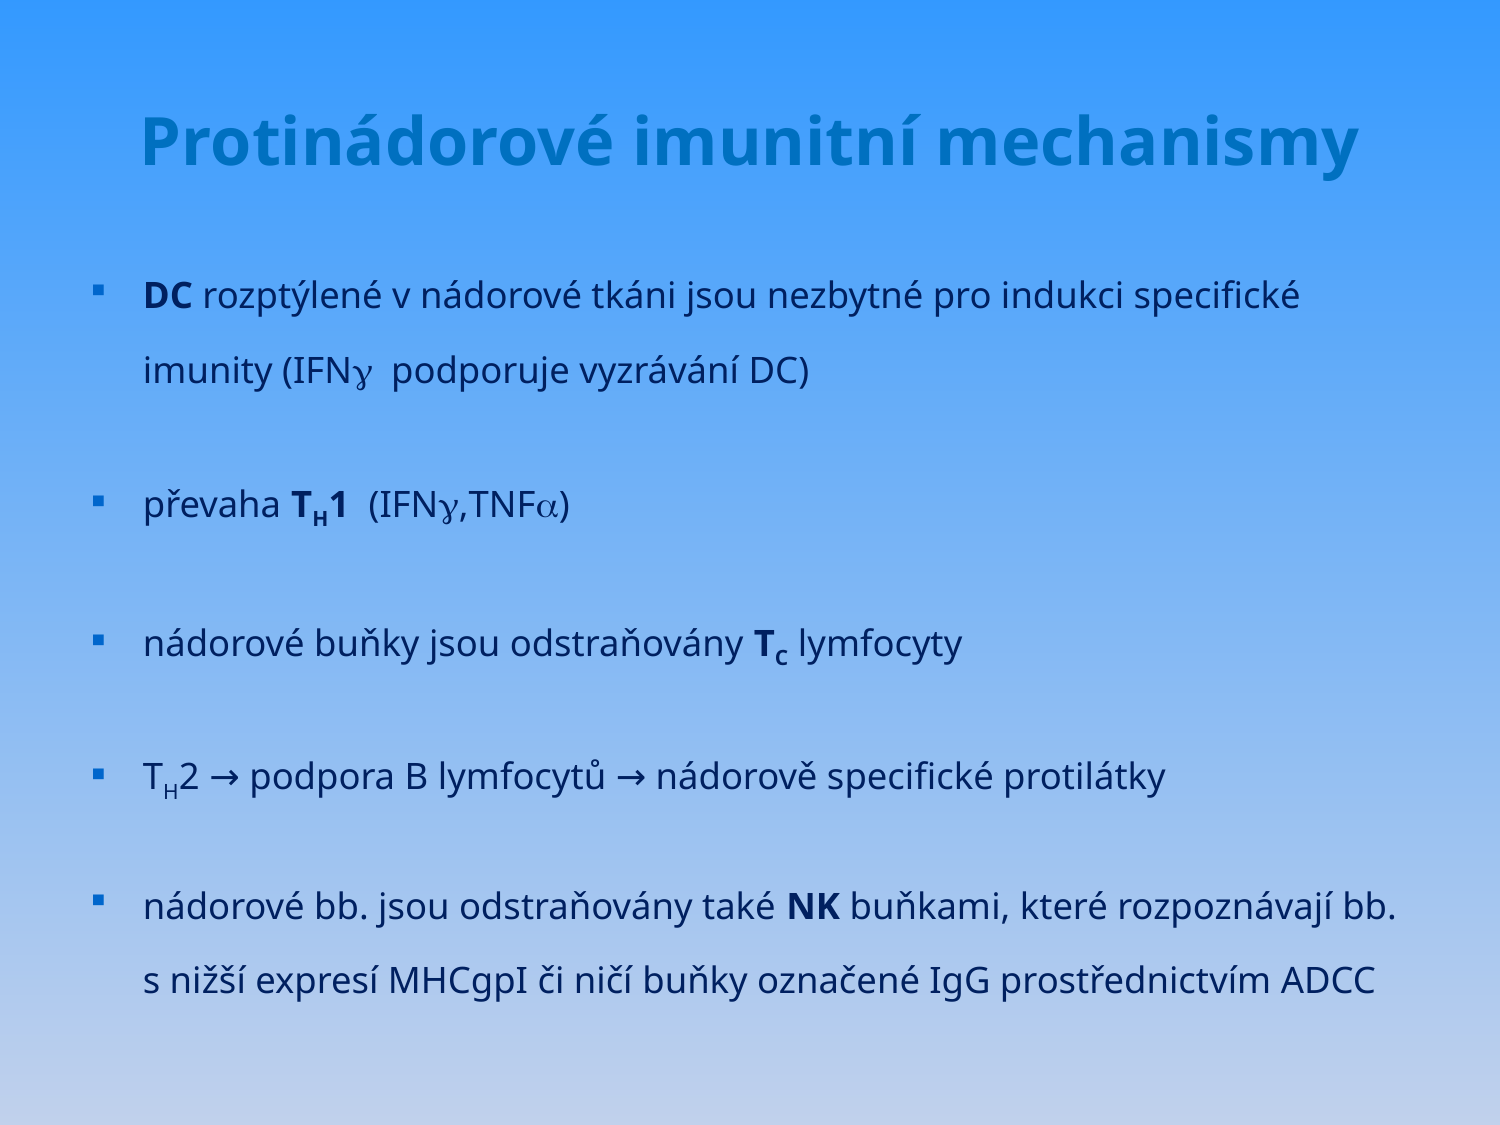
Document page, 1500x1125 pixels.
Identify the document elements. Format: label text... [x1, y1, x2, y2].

list DC rozptýlené v nádorové tkáni jsou nezbytné pro indukci specifické imunity (IFN podporuje vyzrávání DC) převaha TH1 (IFN,TNF) nádorové buňky jsou odstraňovány TC lymfocyty TH2 → podpora B lymfocytů → nádorově specifické protilátky nádorové bb. jsou odstraňovány také NK buňkami, které rozpoznávají bb. s nižší expresí MHCgpI či ničí buňky označené IgG prostřednictvím ADCC [75, 234, 1425, 1067]
title Protinádorové imunitní mechanismy [75, 45, 1425, 233]
